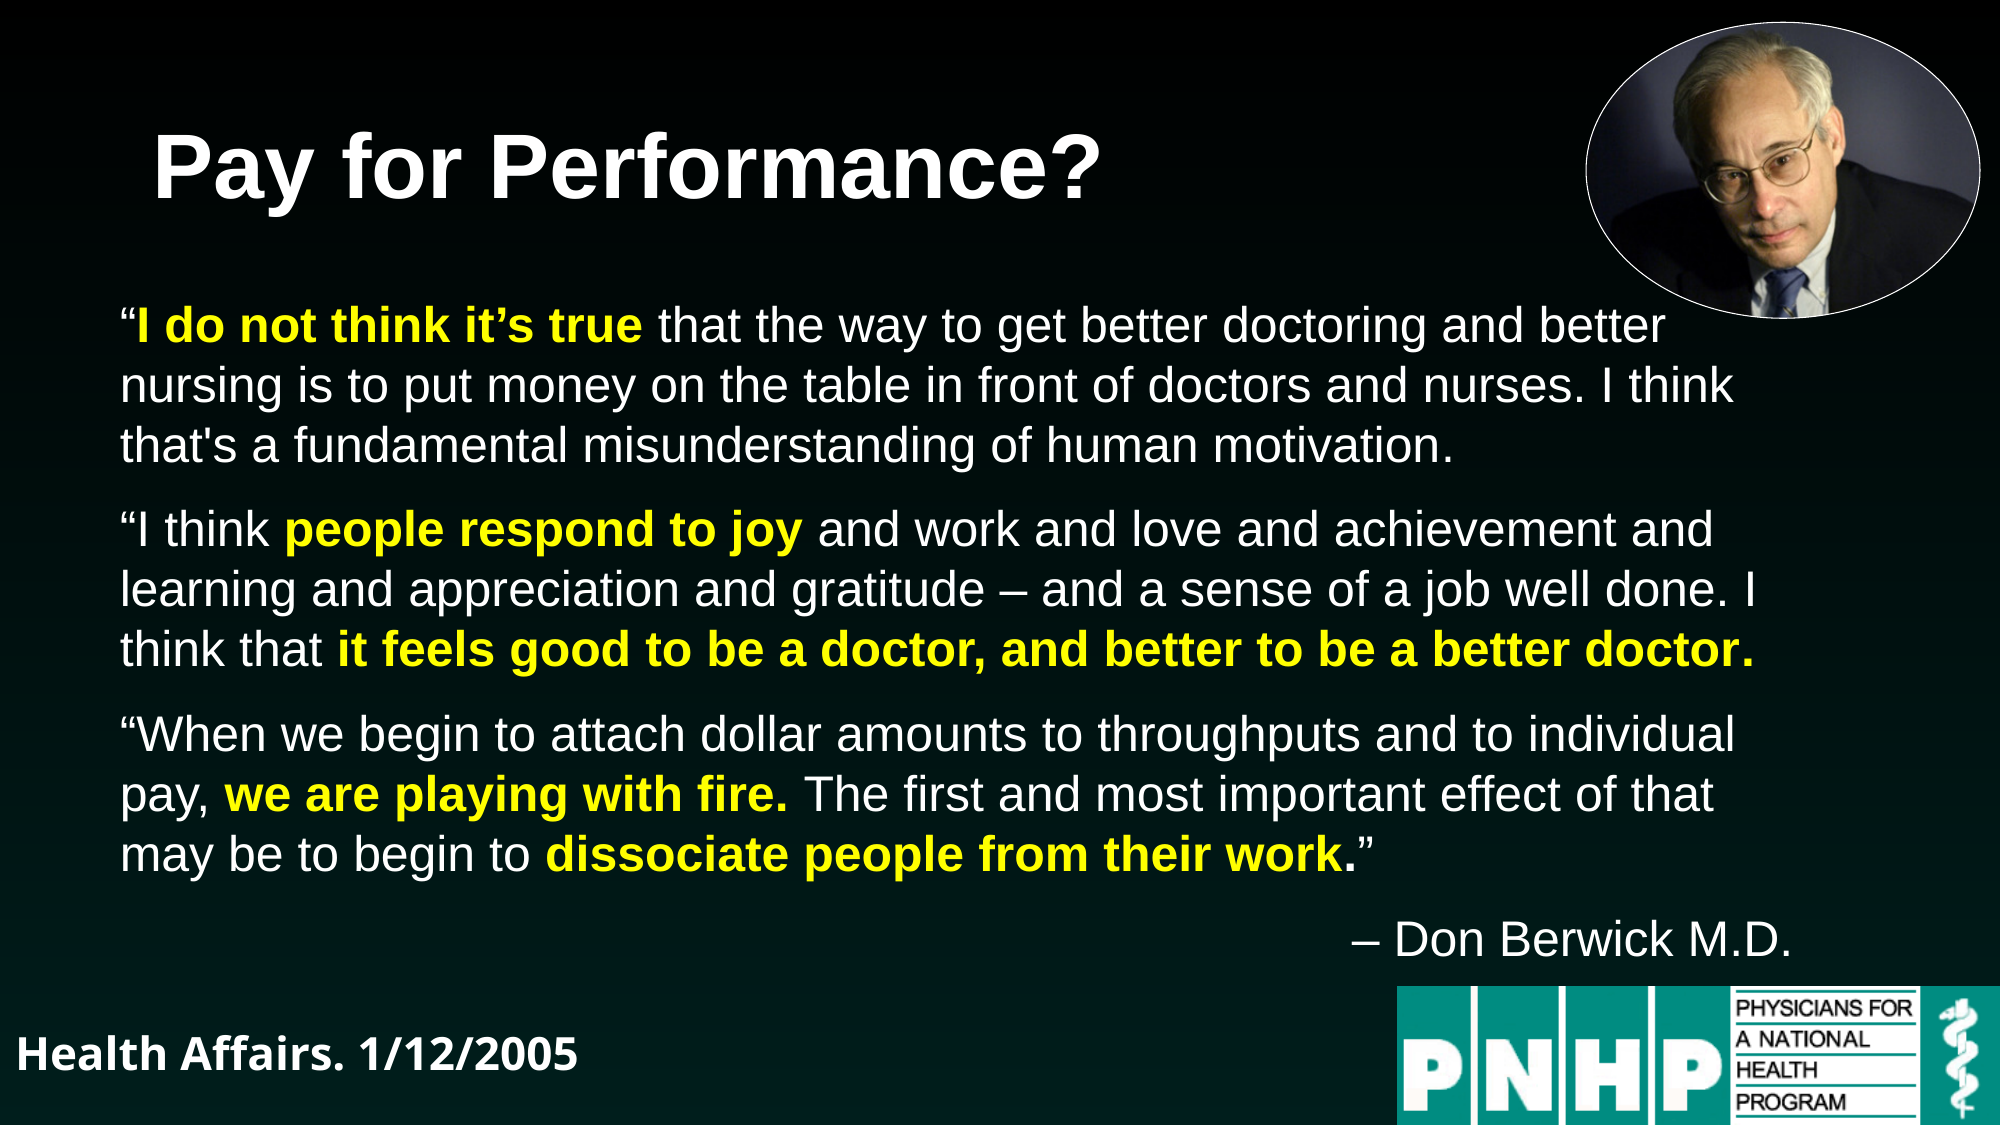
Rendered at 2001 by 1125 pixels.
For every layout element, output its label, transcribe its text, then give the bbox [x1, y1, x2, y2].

picture [1586, 22, 1980, 319]
picture [1397, 986, 2000, 1125]
list Health Affairs. 1/12/2005 [0, 986, 1342, 1125]
text_box “I do not think it’s true that the way to get better doctoring and better nursing is to put money on the table in front of doctors and nurses. I think that's a fundamental misunderstanding of human motivation. “I think people respond to joy and work and love and achievement and learning and appreciation and gratitude – and a sense of a job well done. I think that it feels good to be a doctor, and better to be a better doctor. “When we begin to attach dollar amounts to throughputs and to individual pay, we are playing with fire. The first and most important effect of that may be to begin to dissociate people from their work.” – Don Berwick M.D. [105, 284, 1809, 975]
title Pay for Performance? [137, 59, 1586, 278]
